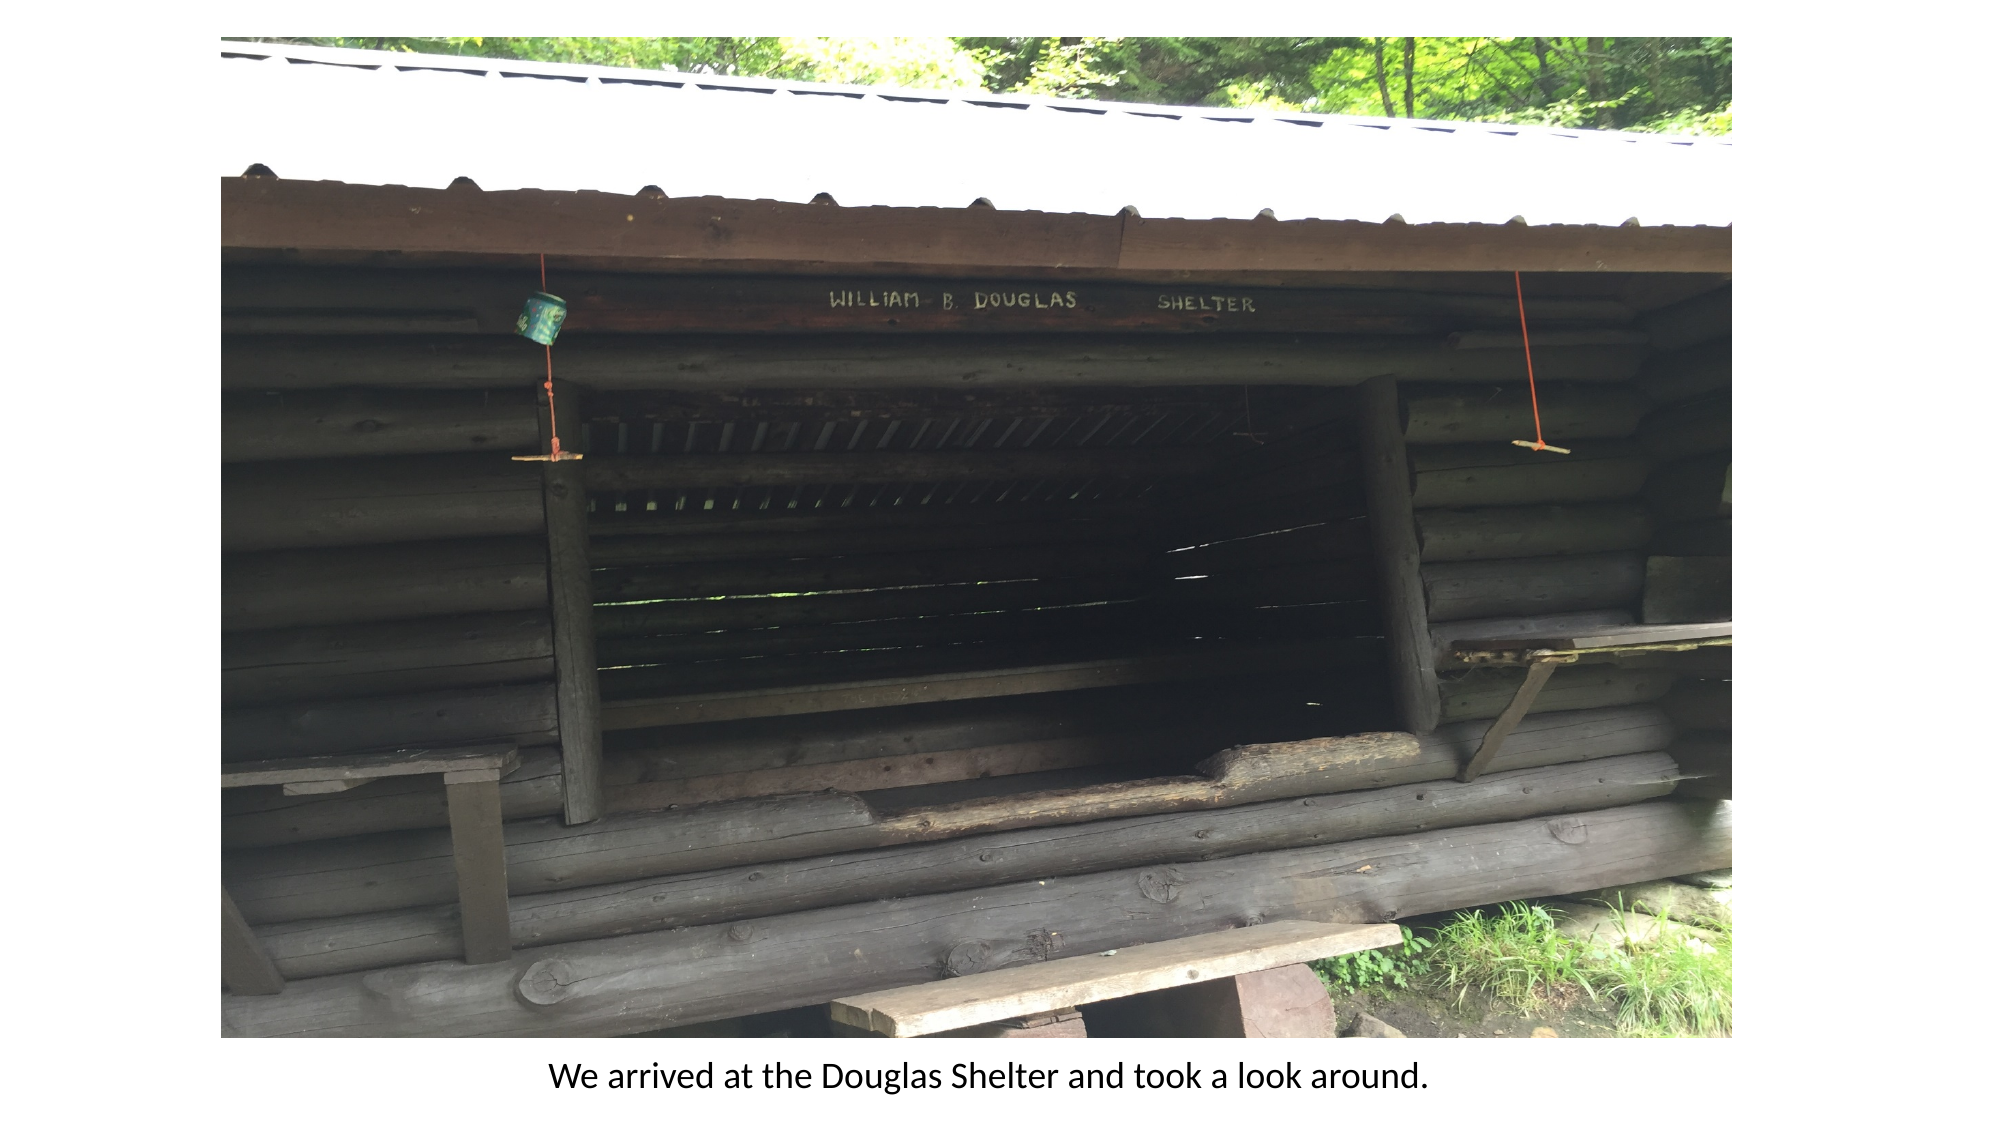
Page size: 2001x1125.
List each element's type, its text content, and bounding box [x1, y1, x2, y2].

text_box We arrived at the Douglas Shelter and took a look around. [533, 1043, 1486, 1104]
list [221, 37, 1732, 1038]
